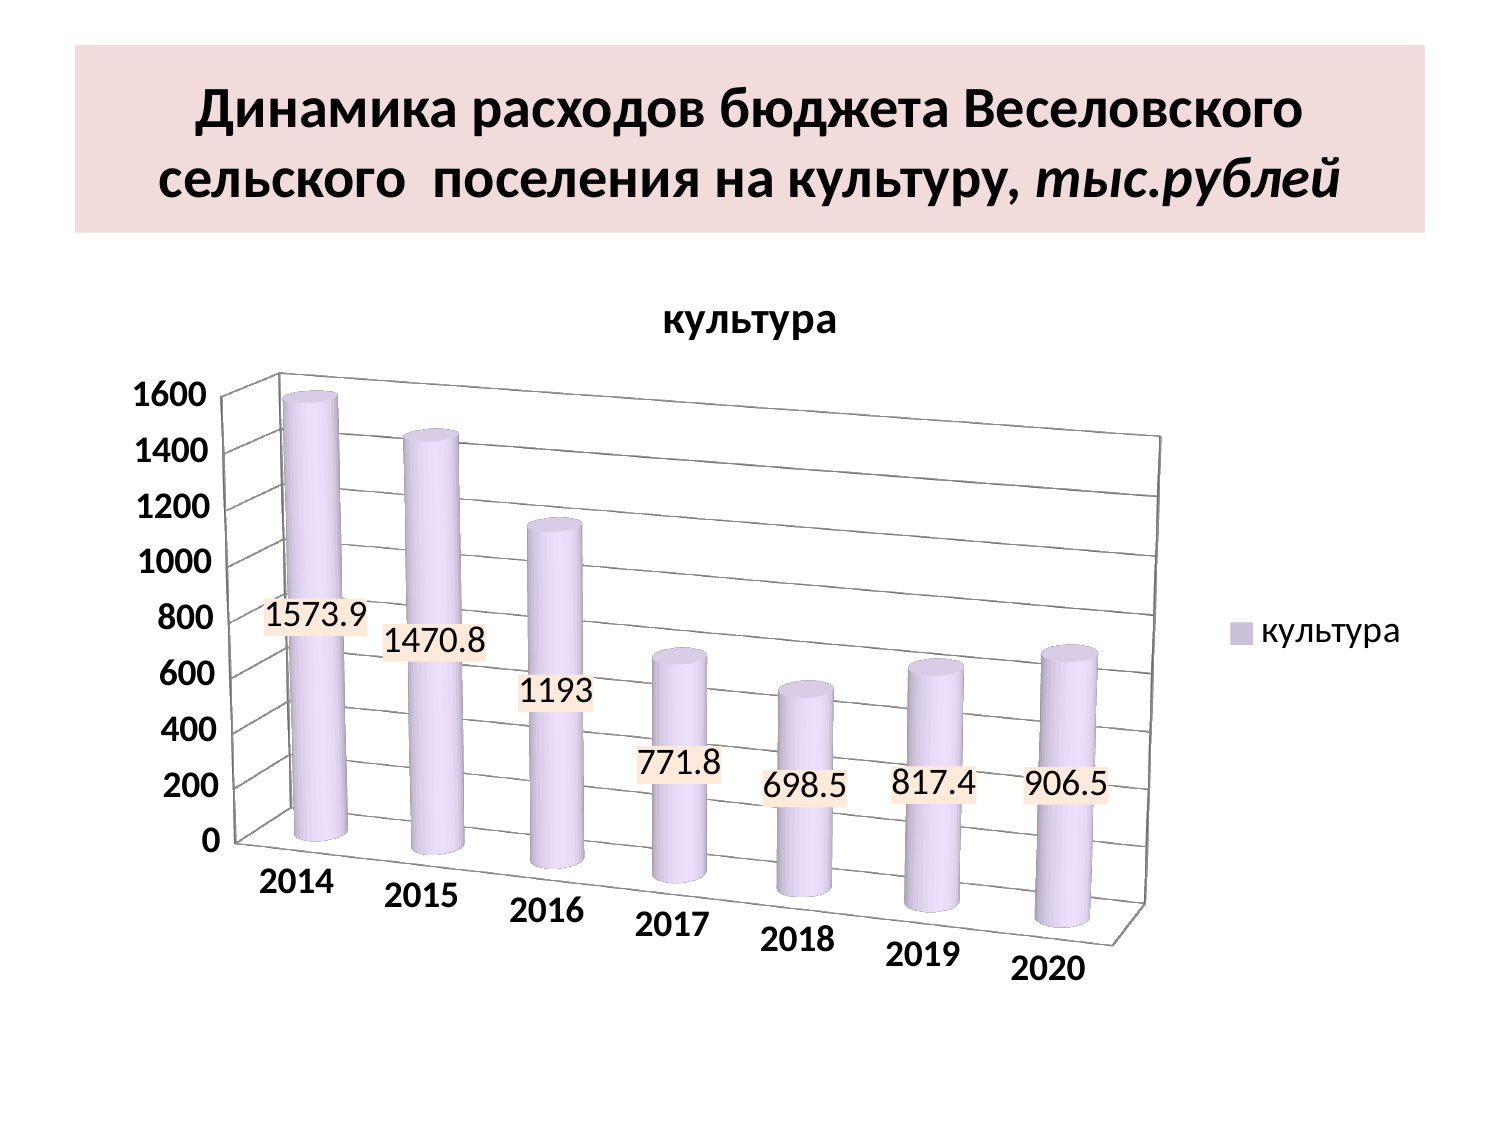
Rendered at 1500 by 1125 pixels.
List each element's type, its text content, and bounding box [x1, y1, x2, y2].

chart [74, 262, 1426, 1006]
title Динамика расходов бюджета Веселовского сельского поселения на культуру, тыс.рублей [75, 45, 1425, 233]
